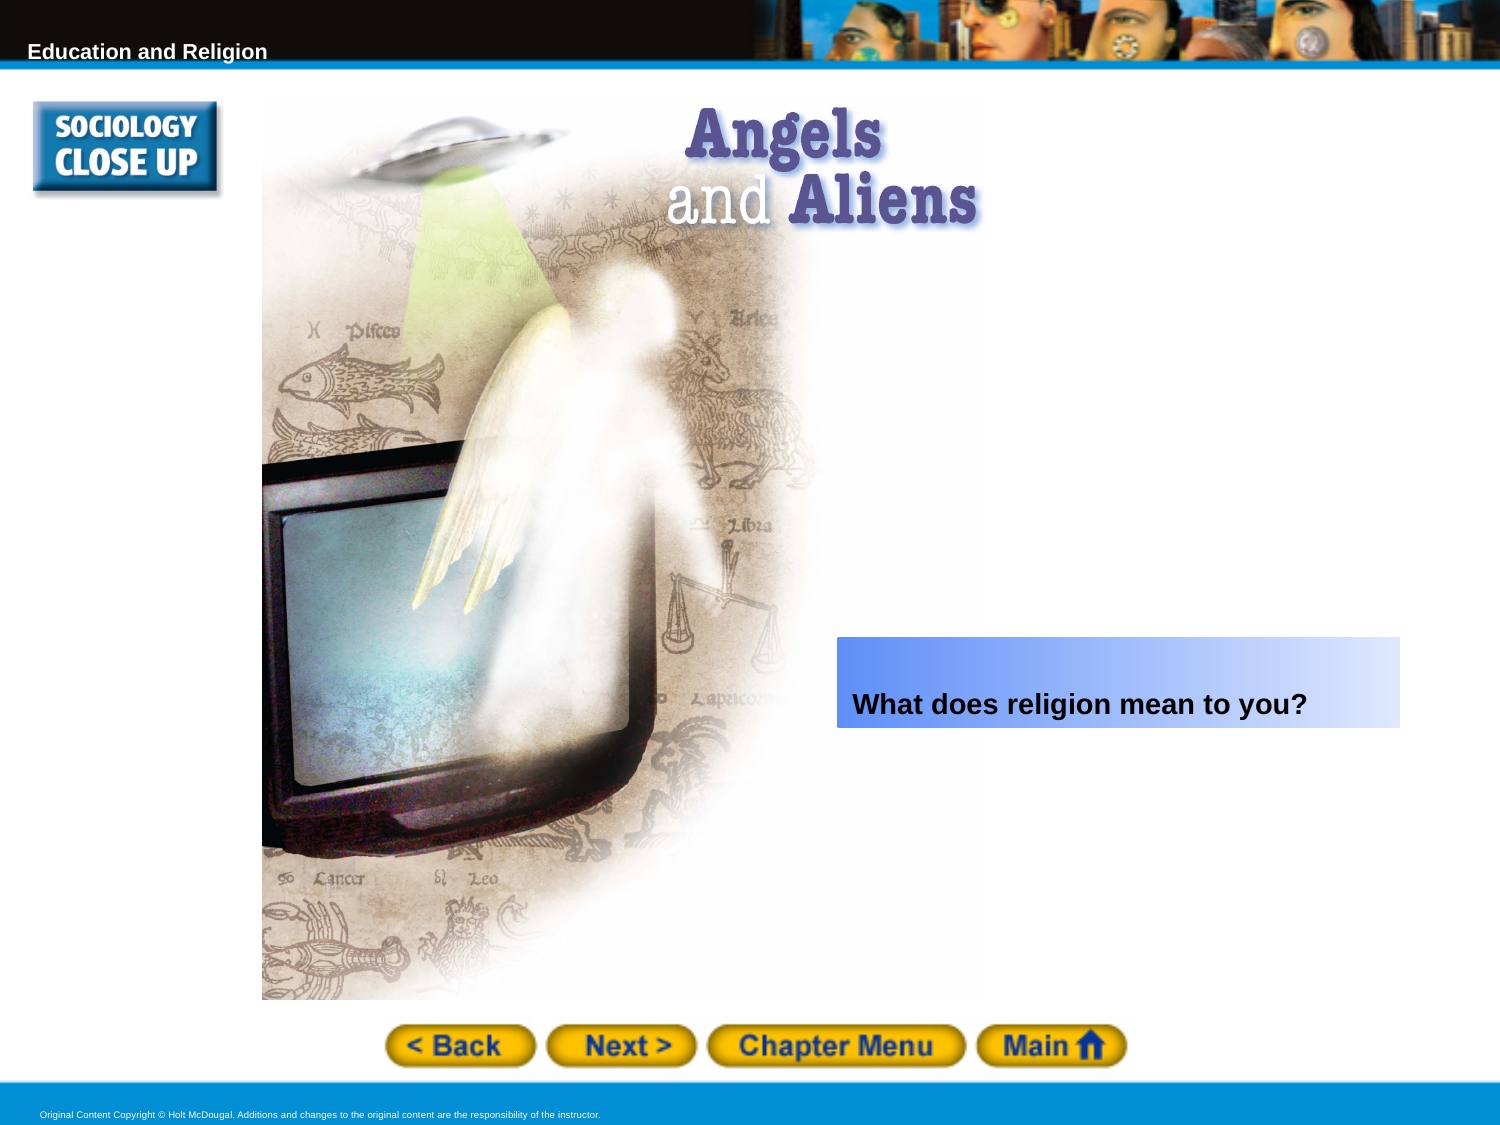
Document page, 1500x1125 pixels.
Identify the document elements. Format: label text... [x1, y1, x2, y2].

text_box What does religion mean to you? [990, 637, 1400, 728]
picture [0, 69, 1500, 1083]
text_box [112, 87, 1388, 223]
picture [0, 0, 1500, 62]
